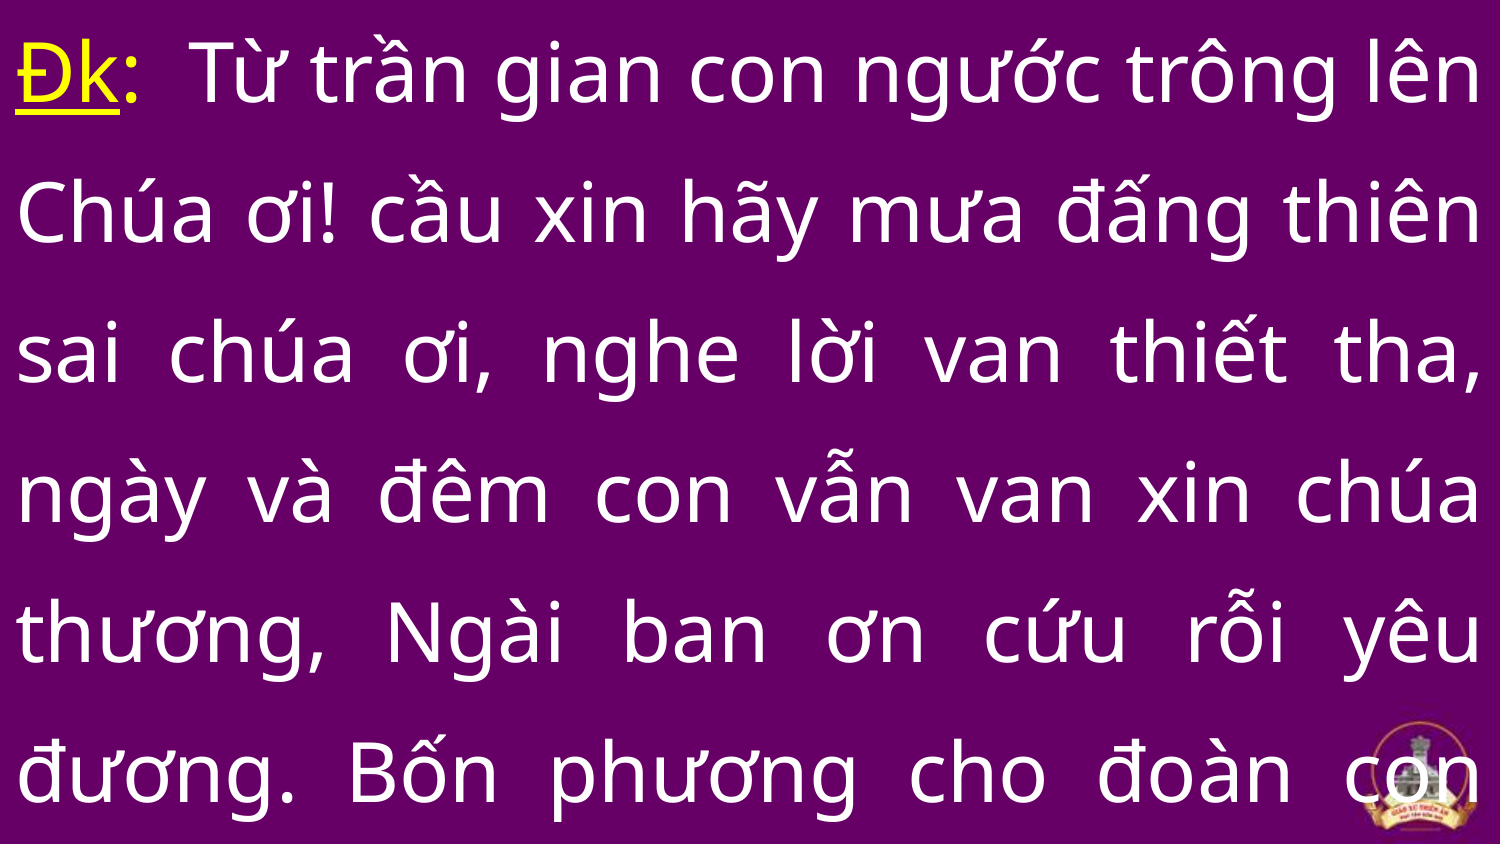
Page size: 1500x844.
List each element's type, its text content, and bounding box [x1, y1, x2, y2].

subtitle Đk: Từ trần gian con ngước trông lên Chúa ơi! cầu xin hãy mưa đấng thiên sai chúa ơi, nghe lời van thiết tha, ngày và đêm con vẫn van xin chúa thương, Ngài ban ơn cứu rỗi yêu đương. Bốn phương cho đoàn con ngóng chờ. [0, 0, 1500, 844]
